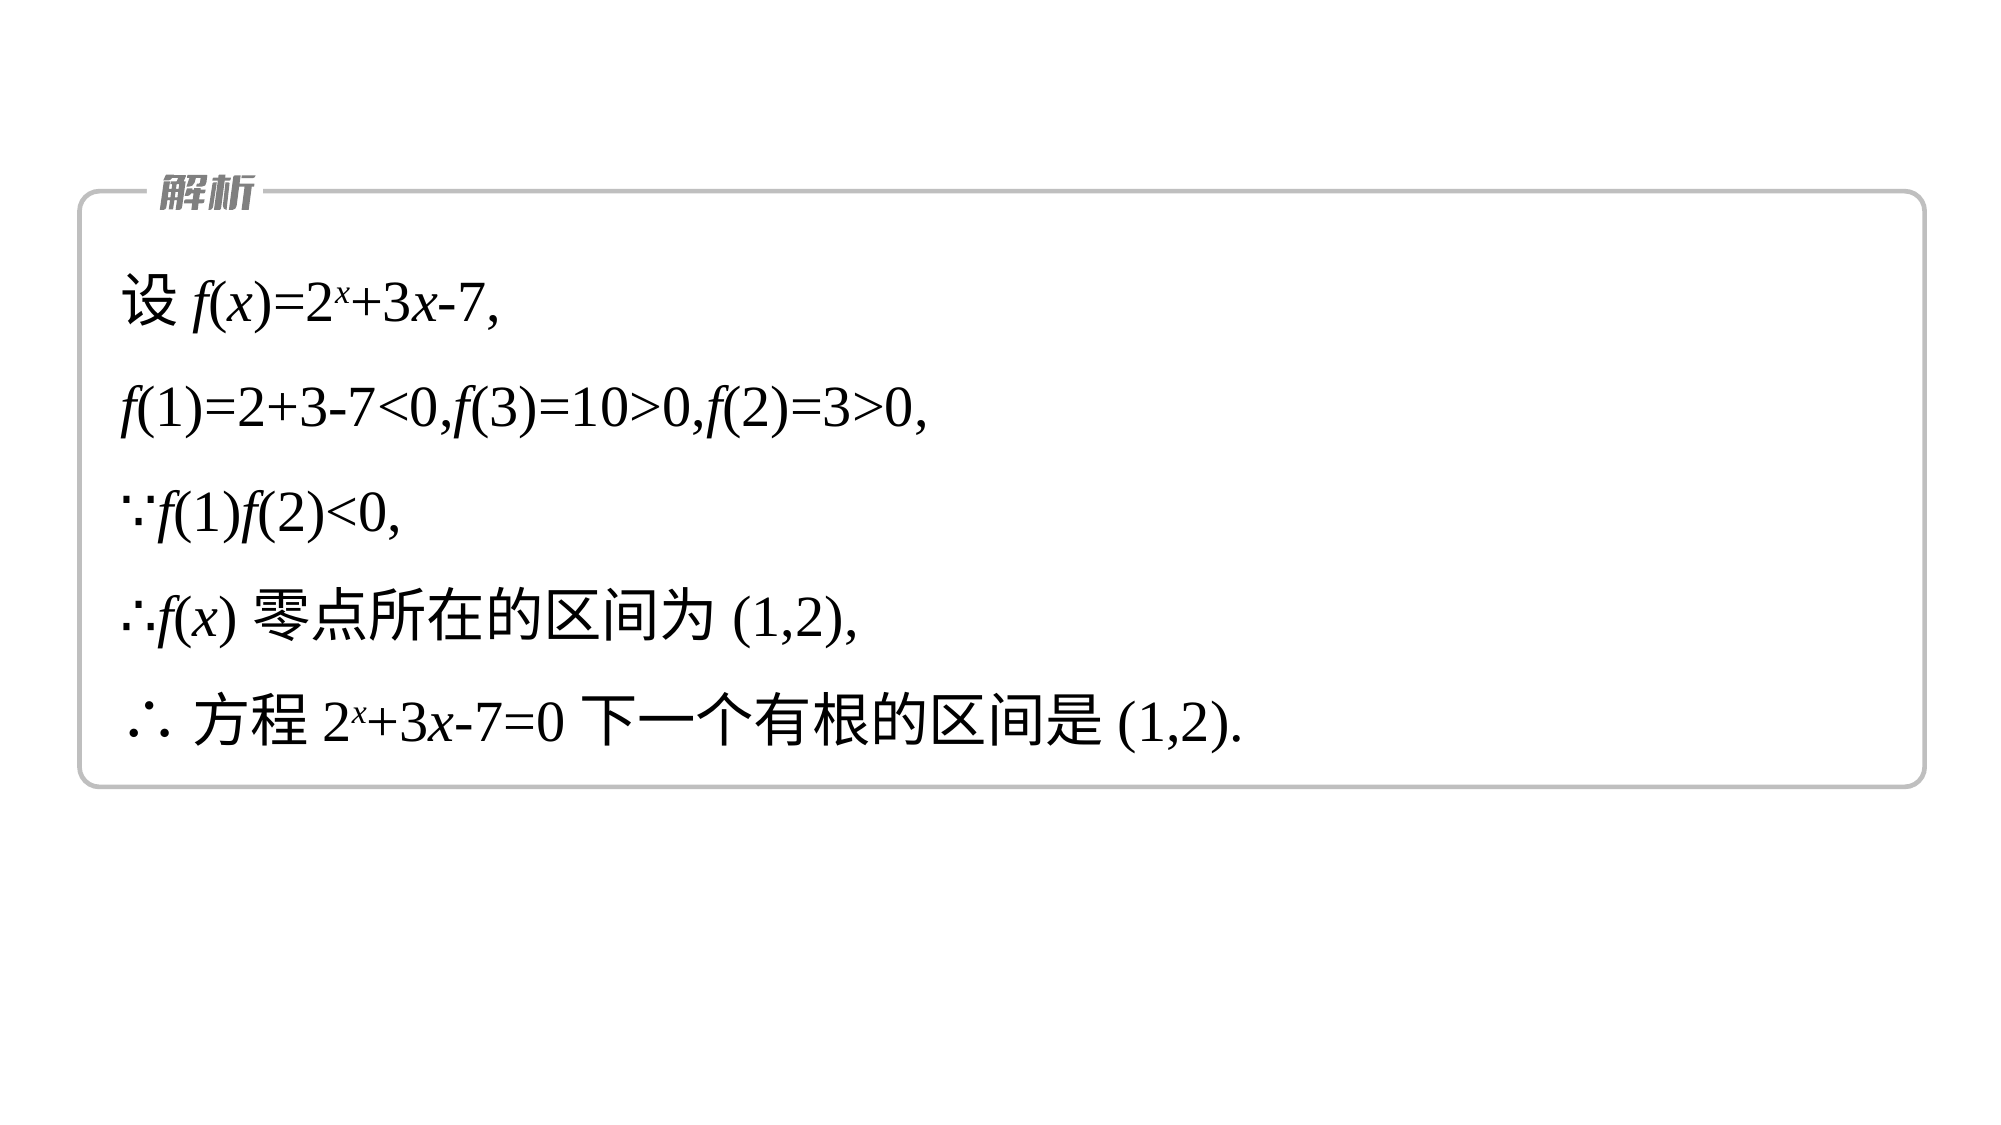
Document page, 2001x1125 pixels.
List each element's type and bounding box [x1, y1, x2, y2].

text_box [79, 172, 1925, 787]
